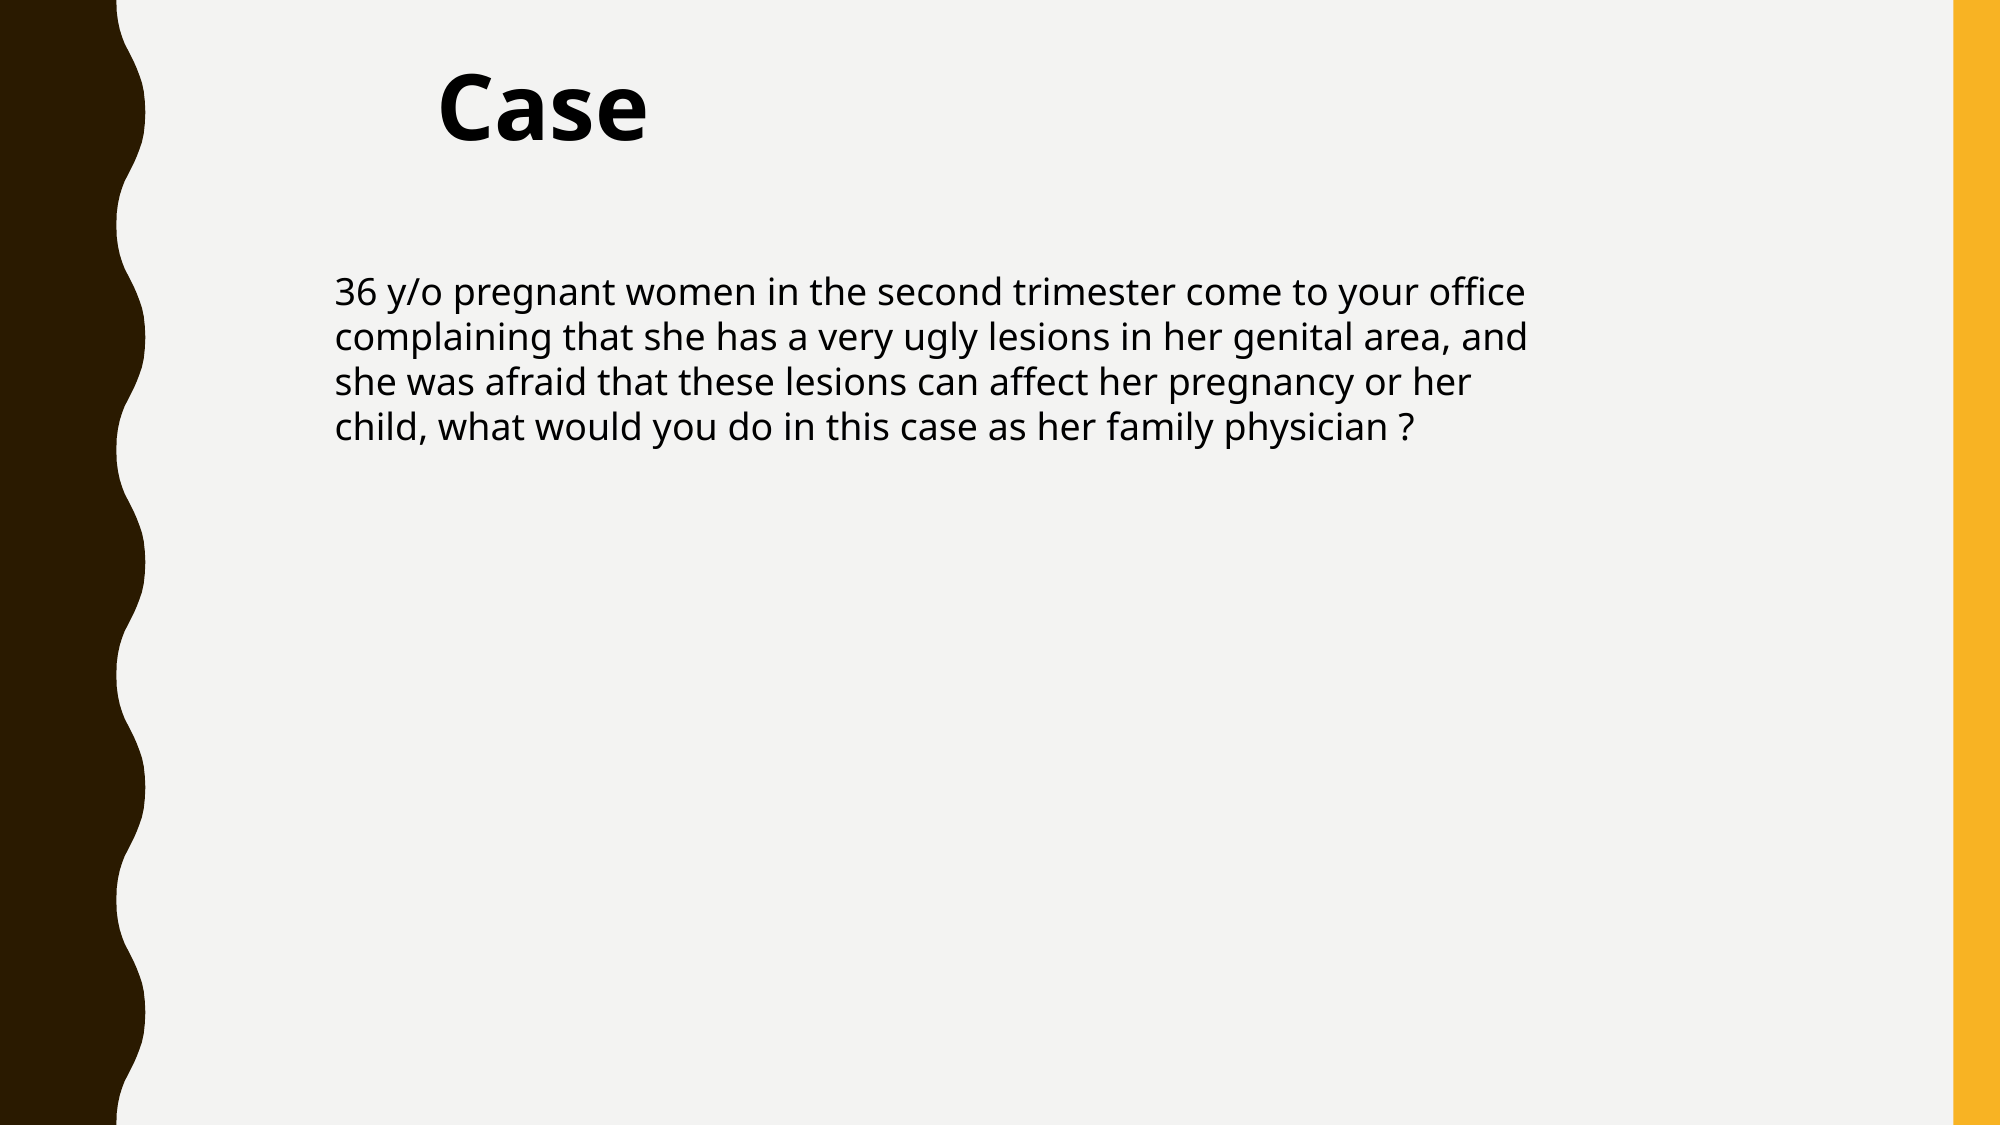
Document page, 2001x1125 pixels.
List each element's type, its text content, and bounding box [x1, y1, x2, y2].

text_box Case [421, 41, 1359, 167]
text_box 36 y/o pregnant women in the second trimester come to your office complaining that she has a very ugly lesions in her genital area, and she was afraid that these lesions can affect her pregnancy or her child, what would you do in this case as her family physician ? [319, 260, 1562, 455]
